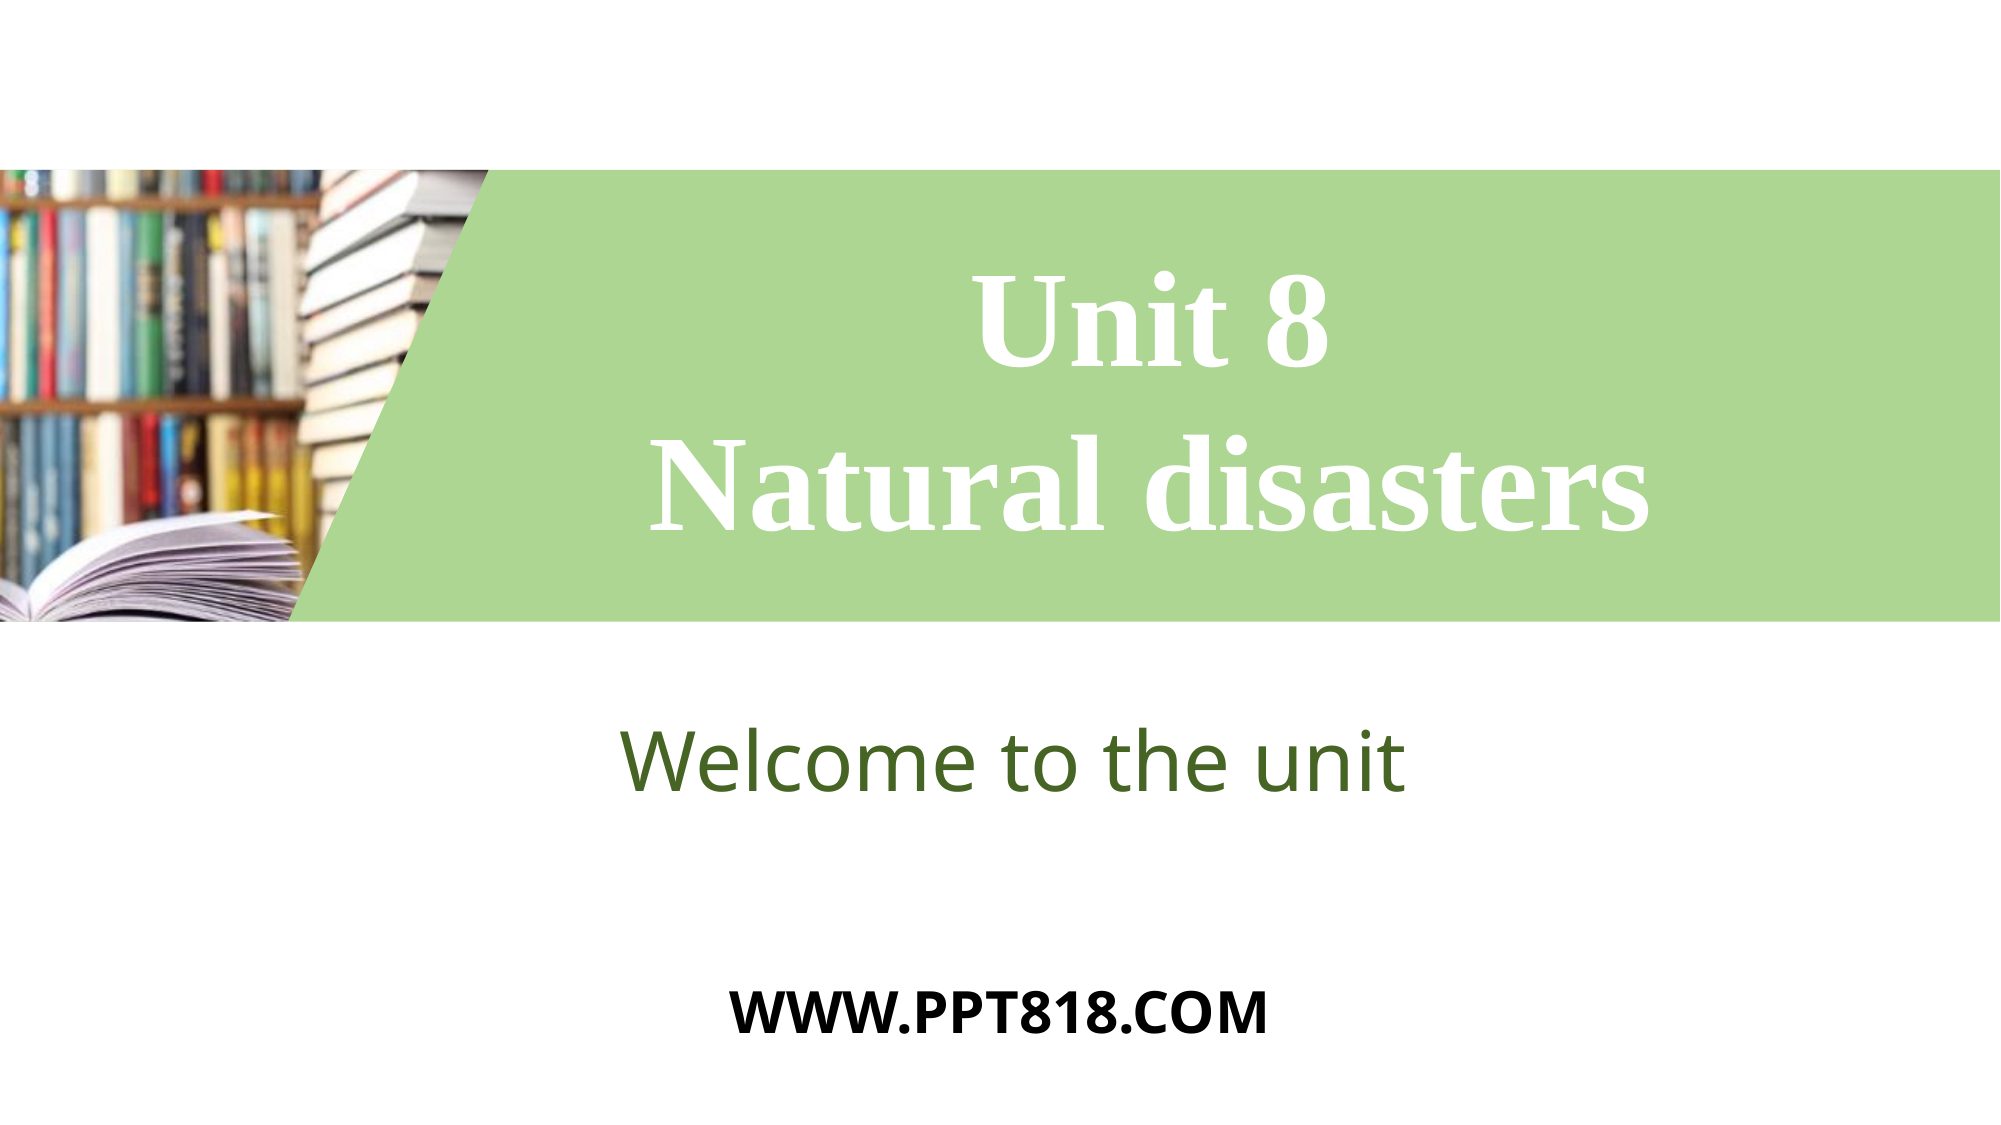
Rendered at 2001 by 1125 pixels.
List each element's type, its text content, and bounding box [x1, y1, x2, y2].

text_box [289, 168, 2000, 623]
text_box WWW.PPT818.COM [0, 961, 2000, 1053]
text_box Unit 8 Natural disasters [312, 221, 1990, 566]
text_box Welcome to the unit [139, 700, 1888, 816]
text_box [0, 168, 491, 623]
